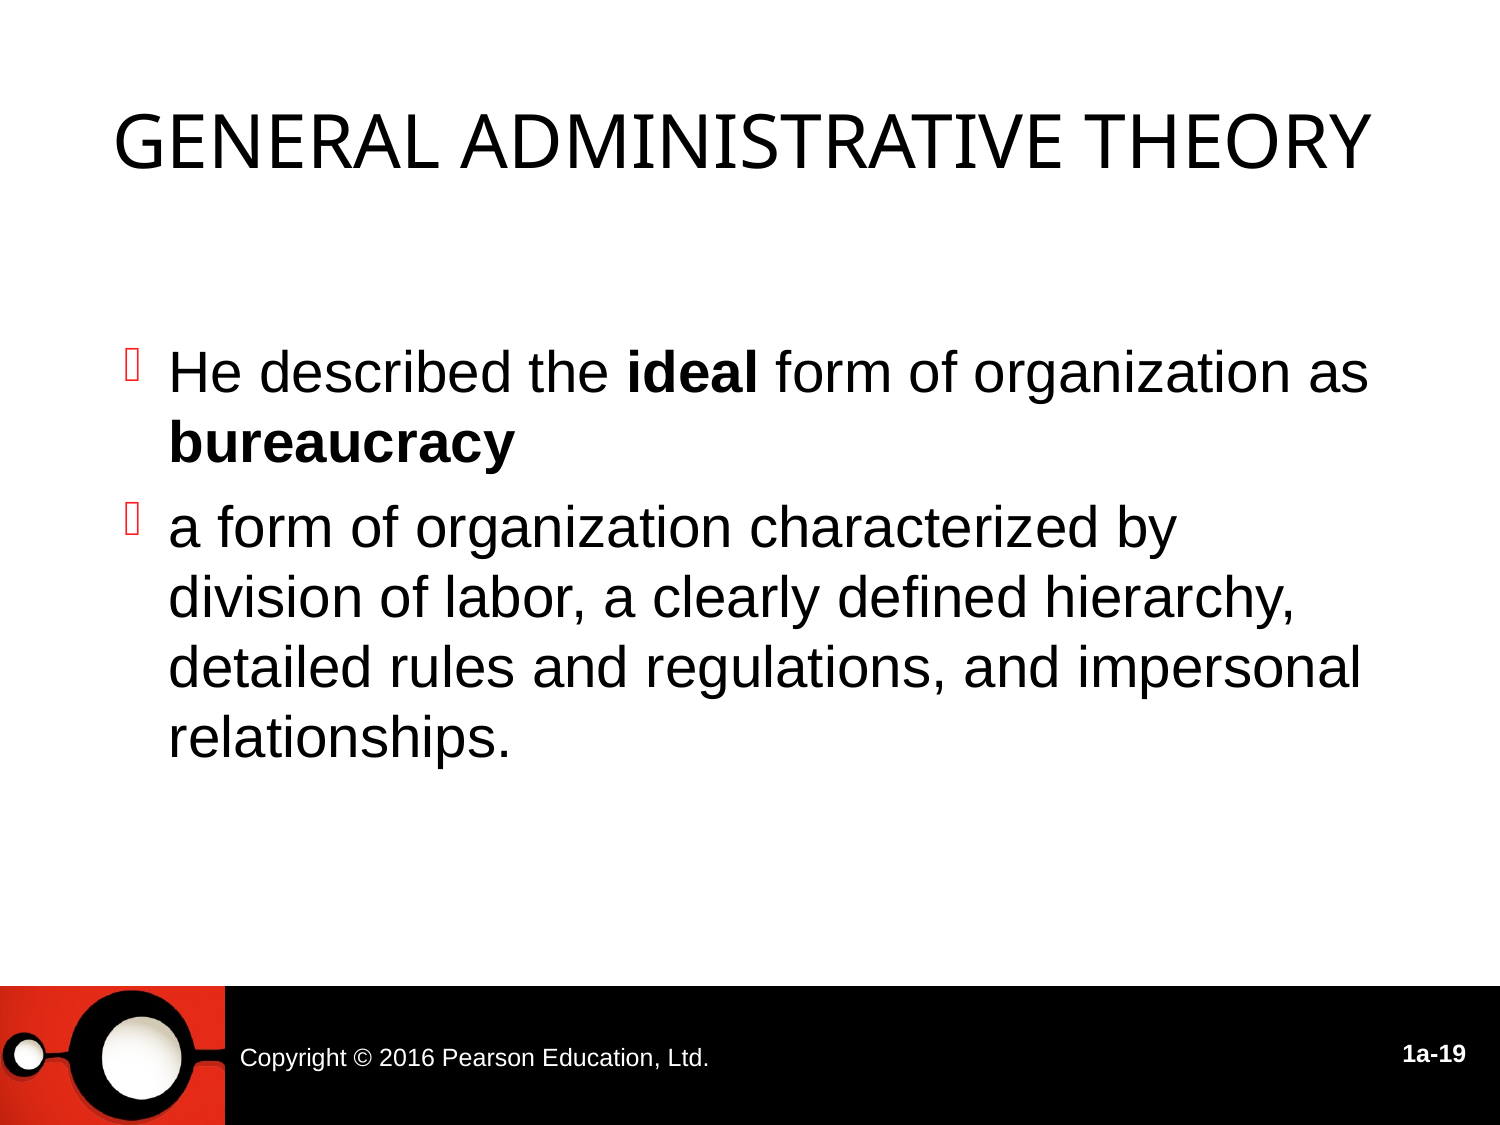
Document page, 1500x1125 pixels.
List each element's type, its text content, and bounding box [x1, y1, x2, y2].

title General Administrative Theory [112, 45, 1388, 233]
footer Copyright © 2016 Pearson Education, Ltd. [225, 1026, 838, 1087]
picture [0, 986, 225, 1125]
slide_number 1a-19 [1387, 1026, 1500, 1087]
list He described the ideal form of organization as bureaucracy a form of organization characterized by division of labor, a clearly defined hierarchy, detailed rules and regulations, and impersonal relationships. [112, 262, 1388, 875]
